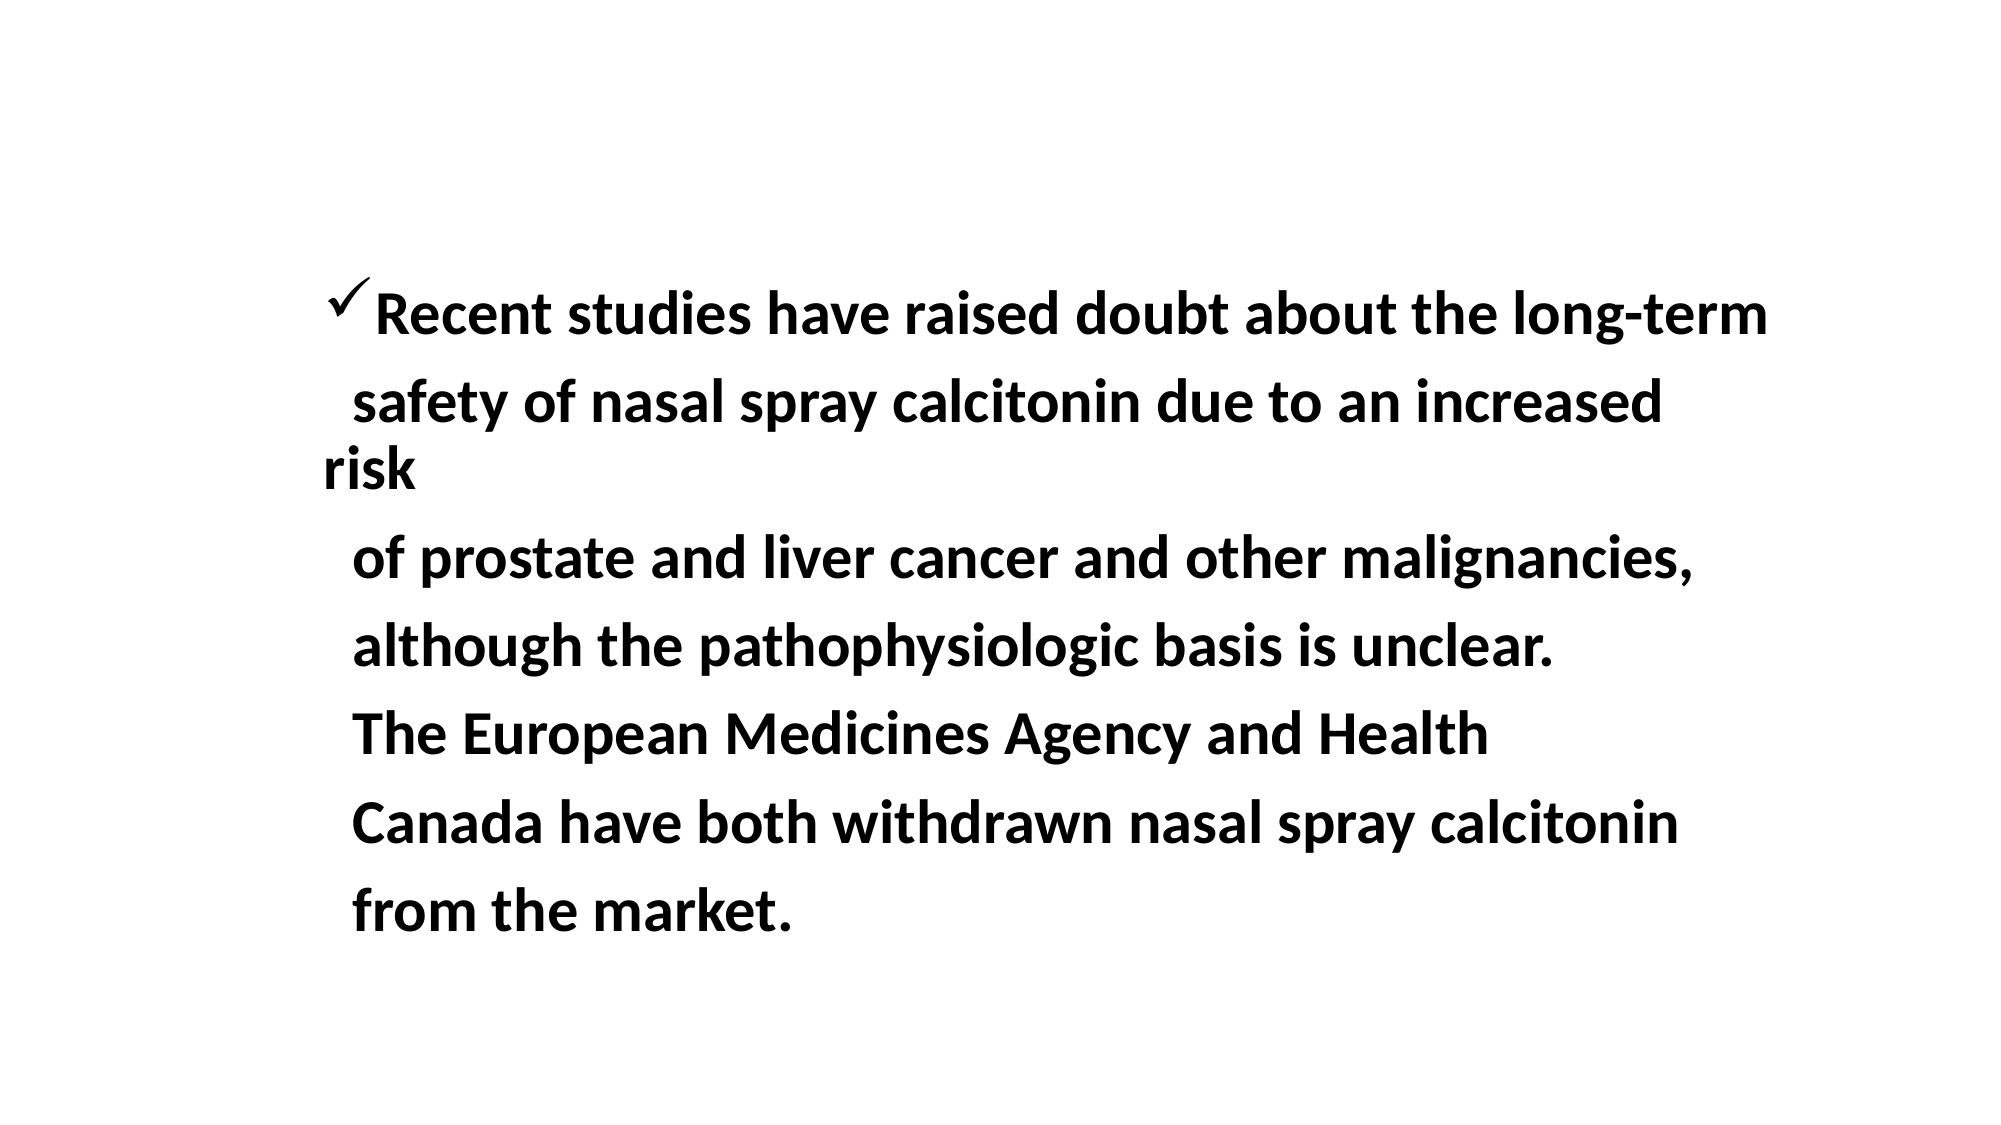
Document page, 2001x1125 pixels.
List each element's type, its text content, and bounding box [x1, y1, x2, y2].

list Recent studies have raised doubt about the long-term safety of nasal spray calcitonin due to an increased risk of prostate and liver cancer and other malignancies, although the pathophysiologic basis is unclear. The European Medicines Agency and Health Canada have both withdrawn nasal spray calcitonin from the market. [309, 272, 1788, 1014]
